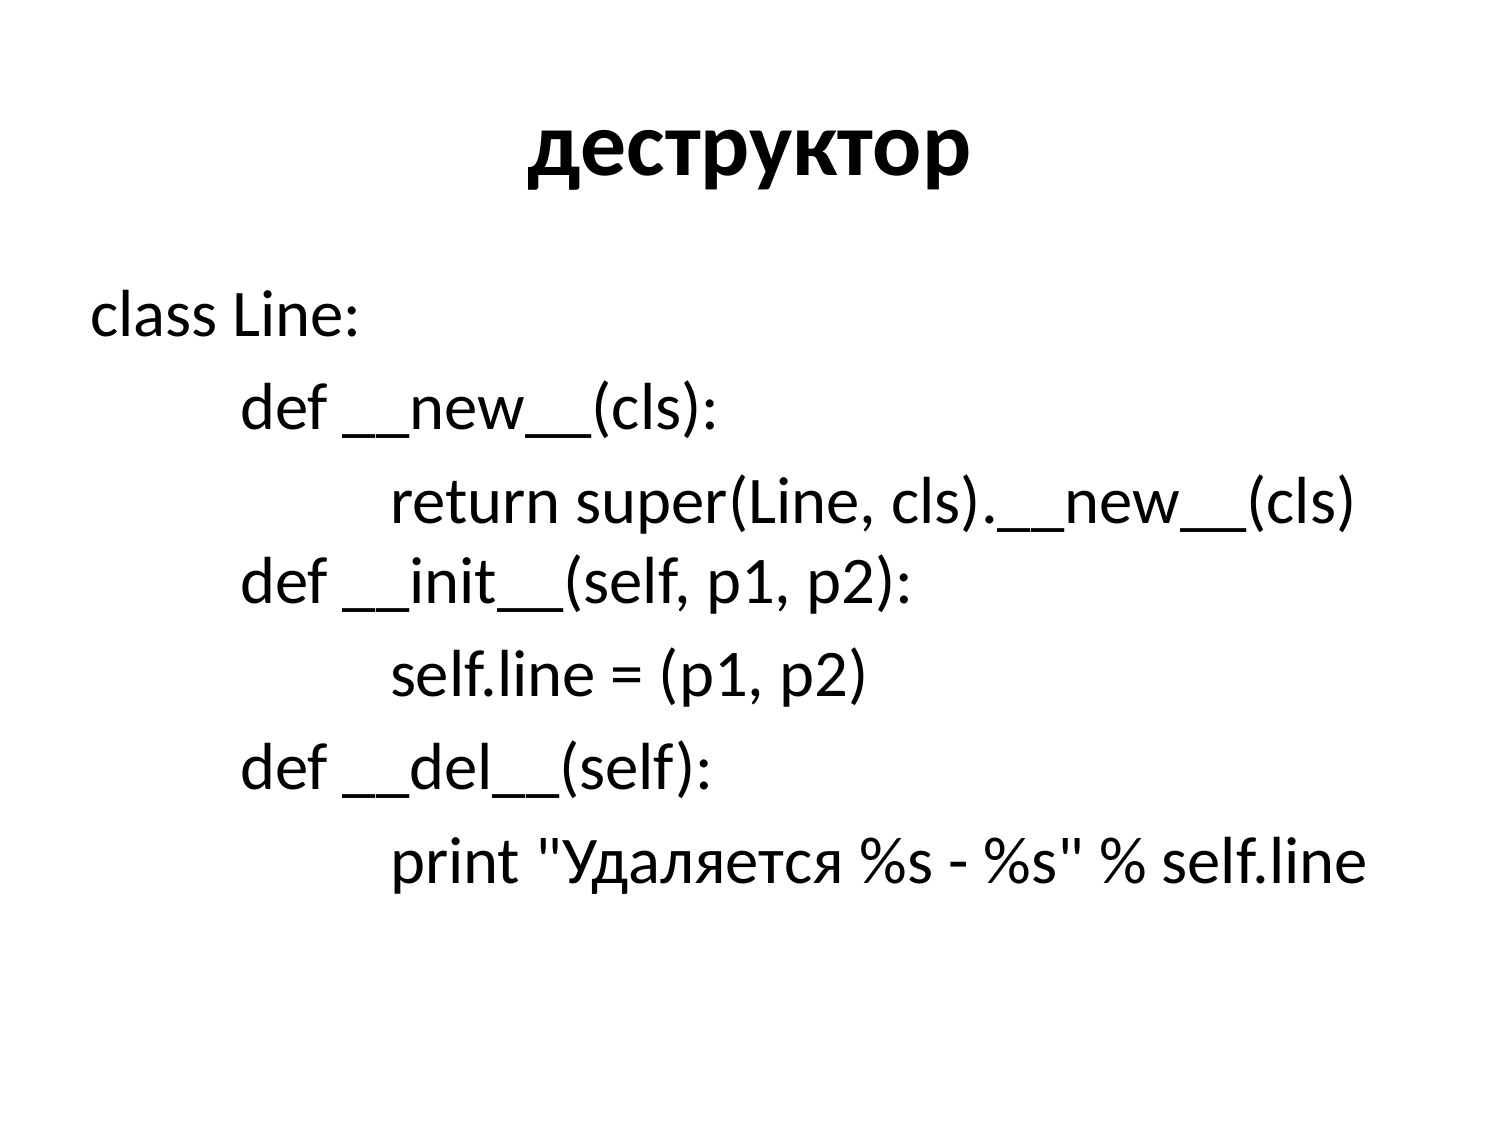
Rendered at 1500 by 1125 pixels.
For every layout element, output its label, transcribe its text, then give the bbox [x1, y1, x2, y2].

list class Line: def __new__(cls): return super(Line, cls).__new__(cls) def __init__(self, p1, p2): self.line = (p1, p2) def __del__(self): print "Удаляется %s - %s" % self.line [75, 262, 1425, 1005]
title деструктор [75, 45, 1425, 233]
